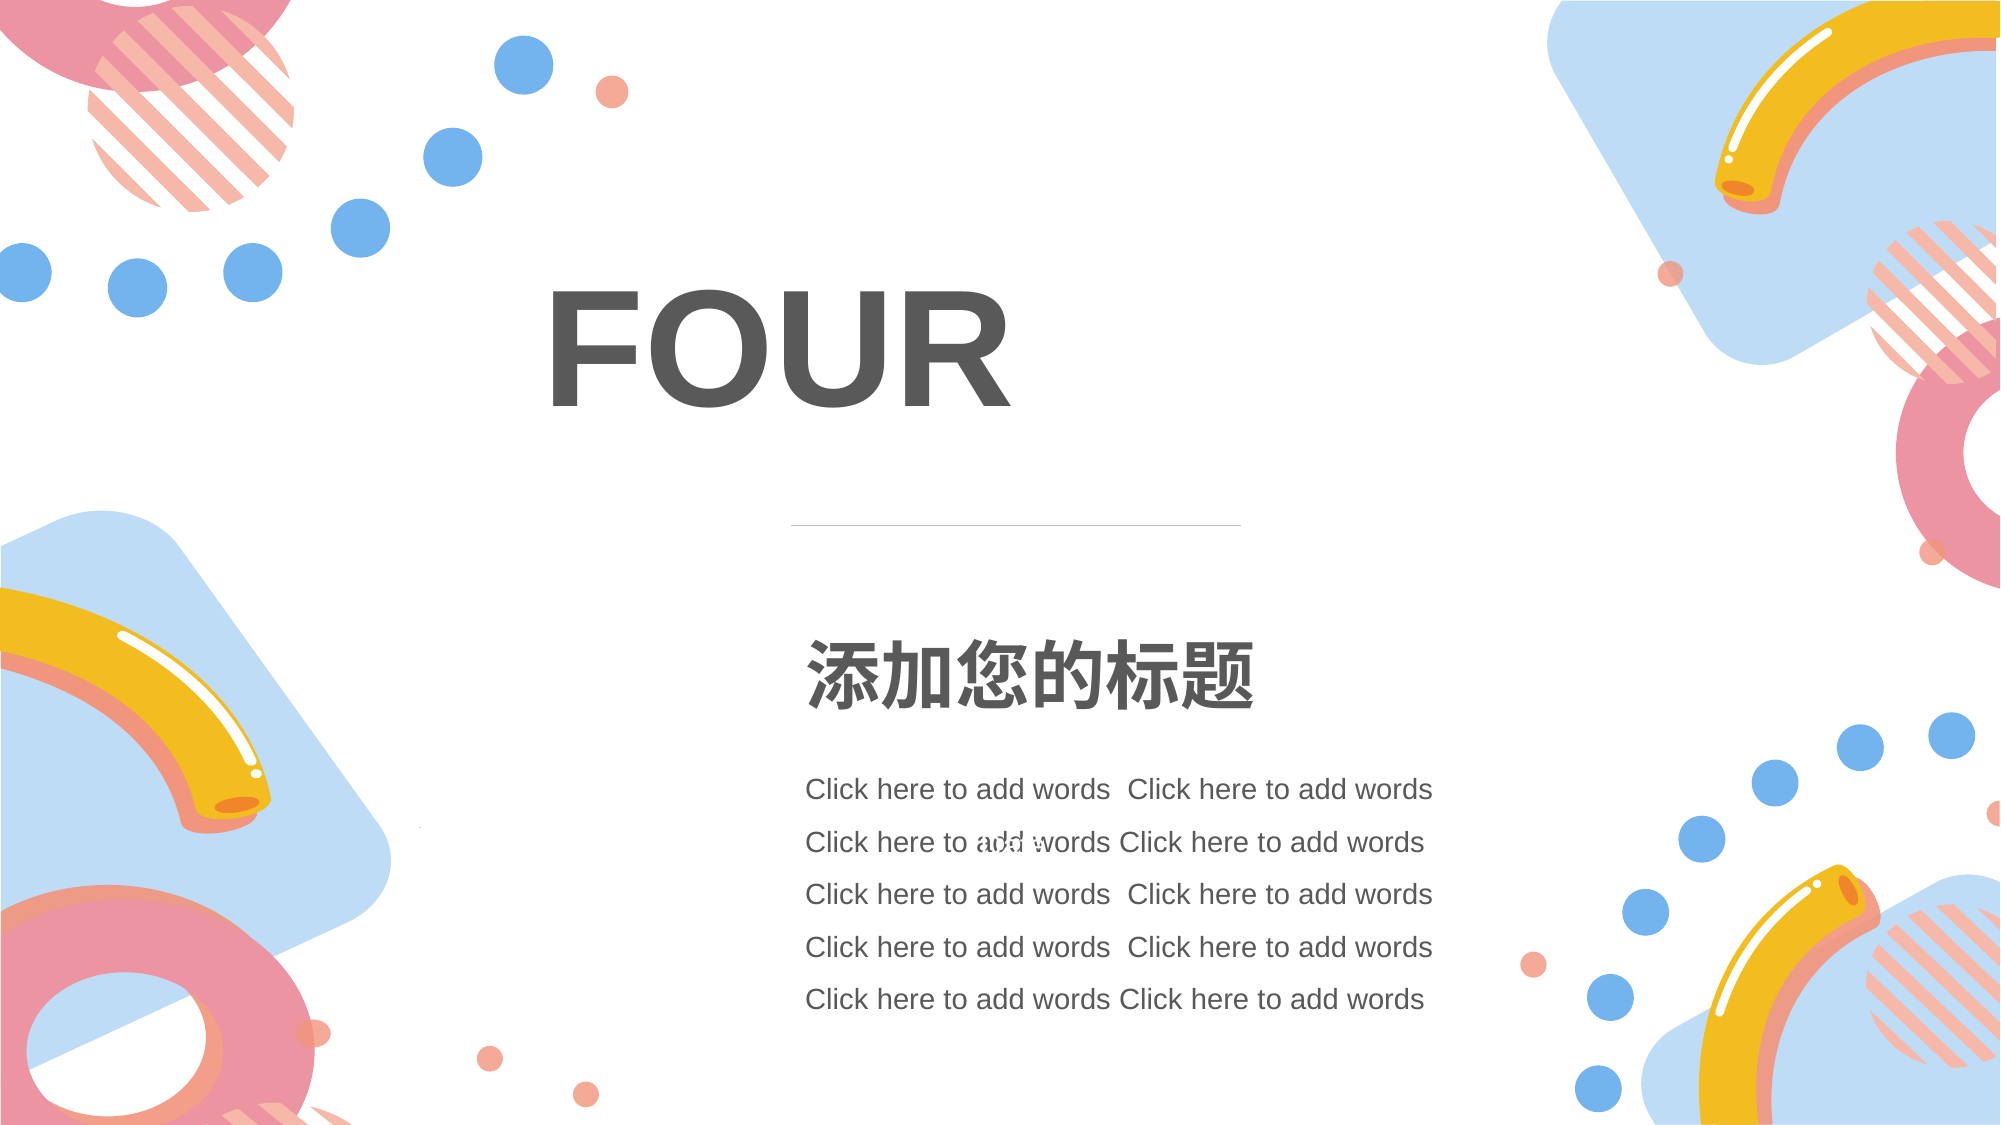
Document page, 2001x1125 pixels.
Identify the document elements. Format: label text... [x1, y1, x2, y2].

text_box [1541, 0, 2000, 589]
text_box [112, 30, 270, 188]
text_box [1757, 877, 1881, 1125]
text_box [137, 12, 287, 163]
text_box [1907, 910, 2000, 1004]
text_box [0, 243, 52, 303]
text_box [87, 89, 211, 213]
text_box [1986, 800, 2000, 827]
text_box [223, 243, 283, 303]
text_box [0, 0, 291, 92]
text_box [494, 35, 554, 95]
text_box [1838, 875, 1859, 906]
text_box [1520, 951, 1547, 978]
text_box [1587, 974, 1634, 1021]
text_box [1866, 970, 1969, 1068]
text_box [1574, 1065, 1622, 1113]
text_box [423, 127, 483, 187]
text_box Date [564, 821, 1658, 871]
text_box [1678, 815, 1726, 863]
text_box [1641, 1008, 1710, 1125]
text_box [1872, 944, 1997, 1062]
text_box [595, 75, 629, 109]
text_box Click here to add words Click here to add words Click here to add words Click here to add words Click here to add words Click here to add words Click here to add words Click here to add words Click here to add words Click here to add words [790, 745, 1509, 821]
text_box [330, 198, 391, 258]
text_box [1812, 879, 1822, 889]
text_box [572, 1081, 599, 1108]
text_box [1715, 886, 1812, 1017]
text_box Click here to add words Click here to add words Click here to add words Click here to add words Click here to add words Click here to add words Click here to add words Click here to add words Click here to add words Click here to add words [790, 871, 1509, 1125]
text_box [171, 5, 294, 129]
text_box [1886, 924, 2000, 1041]
text_box [1836, 724, 1884, 772]
text_box [1751, 759, 1799, 807]
text_box [107, 258, 168, 318]
text_box [1772, 874, 2000, 1125]
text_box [0, 500, 564, 1125]
text_box [1928, 712, 1976, 760]
text_box [1935, 904, 2000, 967]
text_box 添加您的标题 [790, 621, 1349, 726]
text_box [94, 55, 245, 205]
text_box [1698, 864, 1866, 1125]
text_box FOUR [528, 231, 1049, 447]
text_box [1622, 888, 1670, 936]
